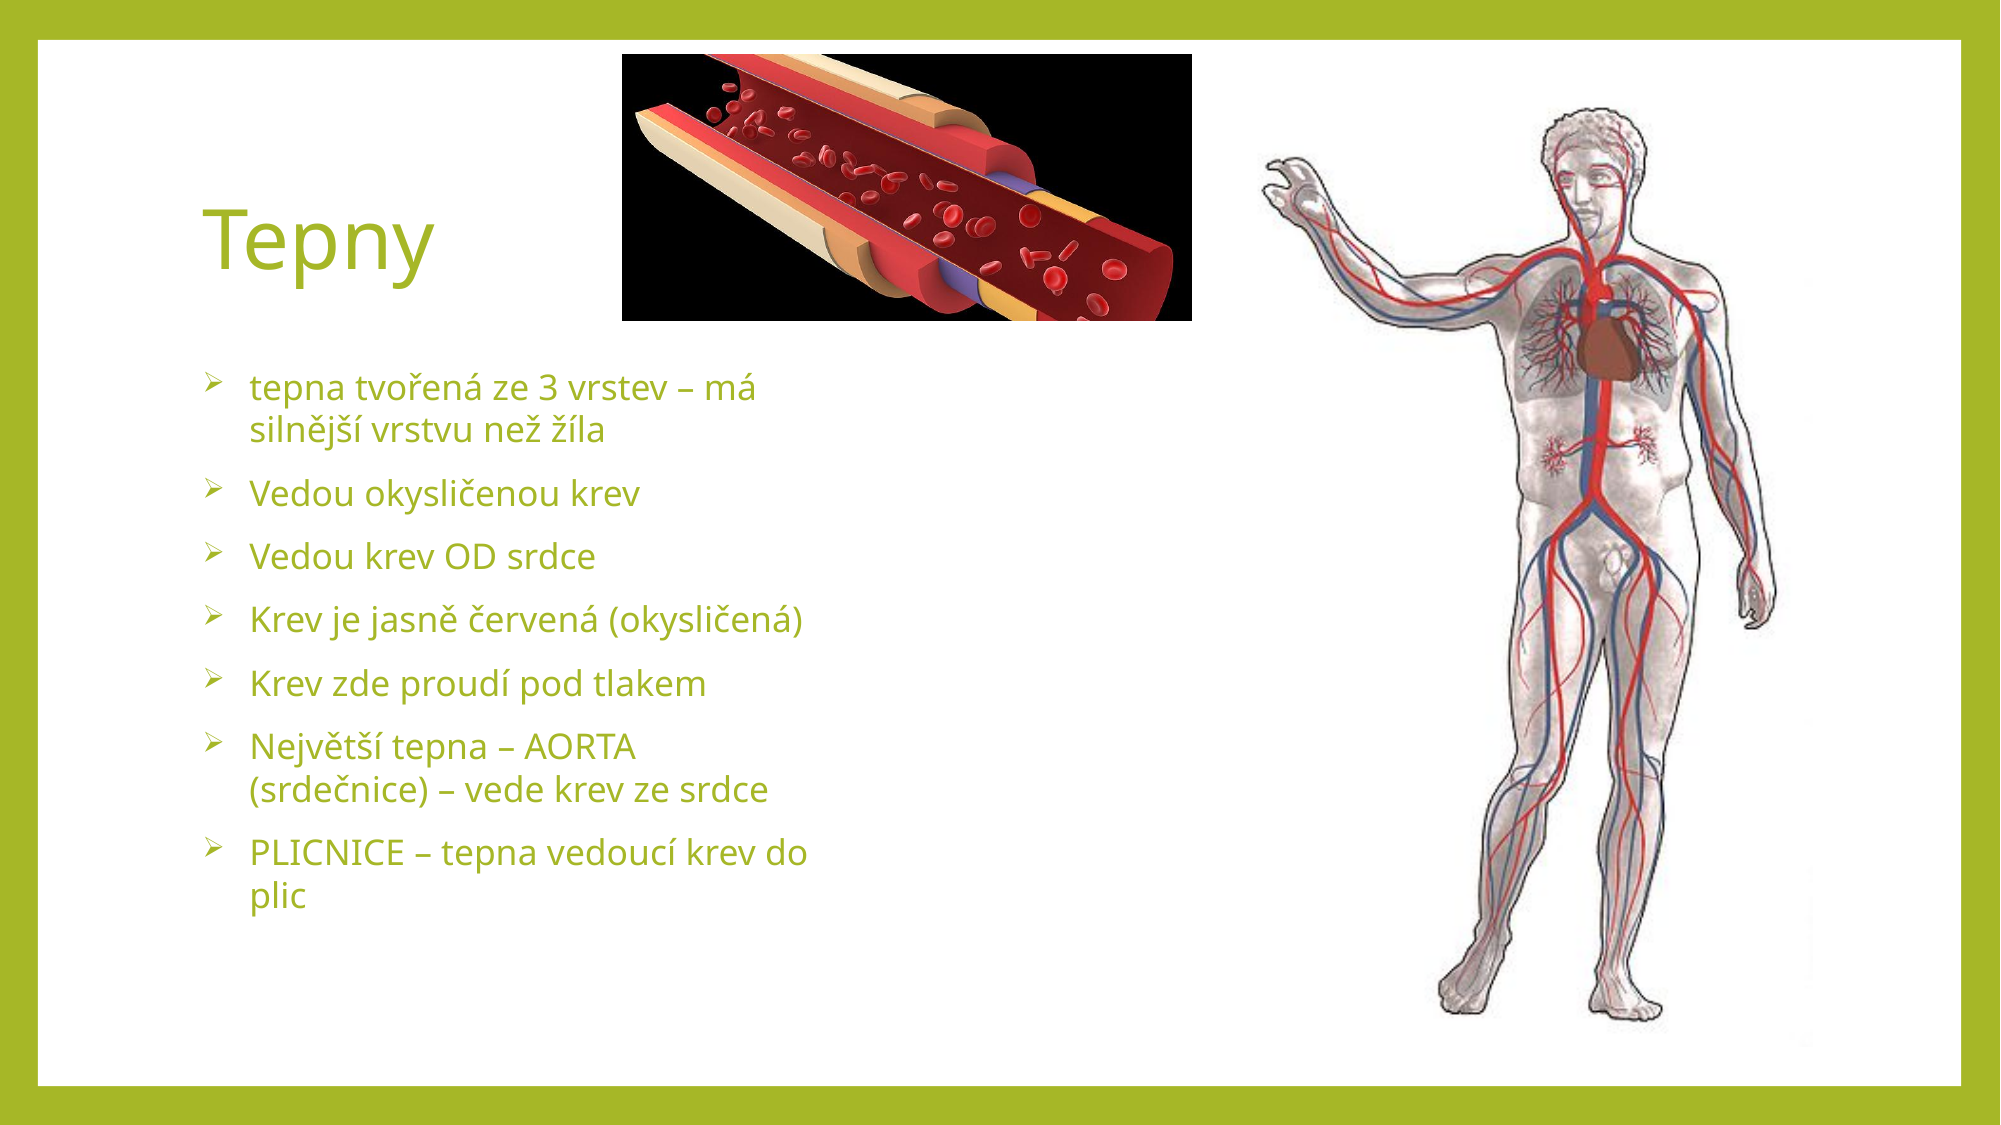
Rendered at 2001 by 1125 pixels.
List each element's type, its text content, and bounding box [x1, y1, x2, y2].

list tepna tvořená ze 3 vrstev – má silnější vrstvu než žíla Vedou okysličenou krev Vedou krev OD srdce Krev je jasně červená (okysličená) Krev zde proudí pod tlakem Největší tepna – AORTA (srdečnice) – vede krev ze srdce PLICNICE – tepna vedoucí krev do plic [187, 357, 833, 972]
picture [1243, 77, 1813, 1048]
title Tepny [187, 179, 616, 296]
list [621, 54, 1192, 322]
